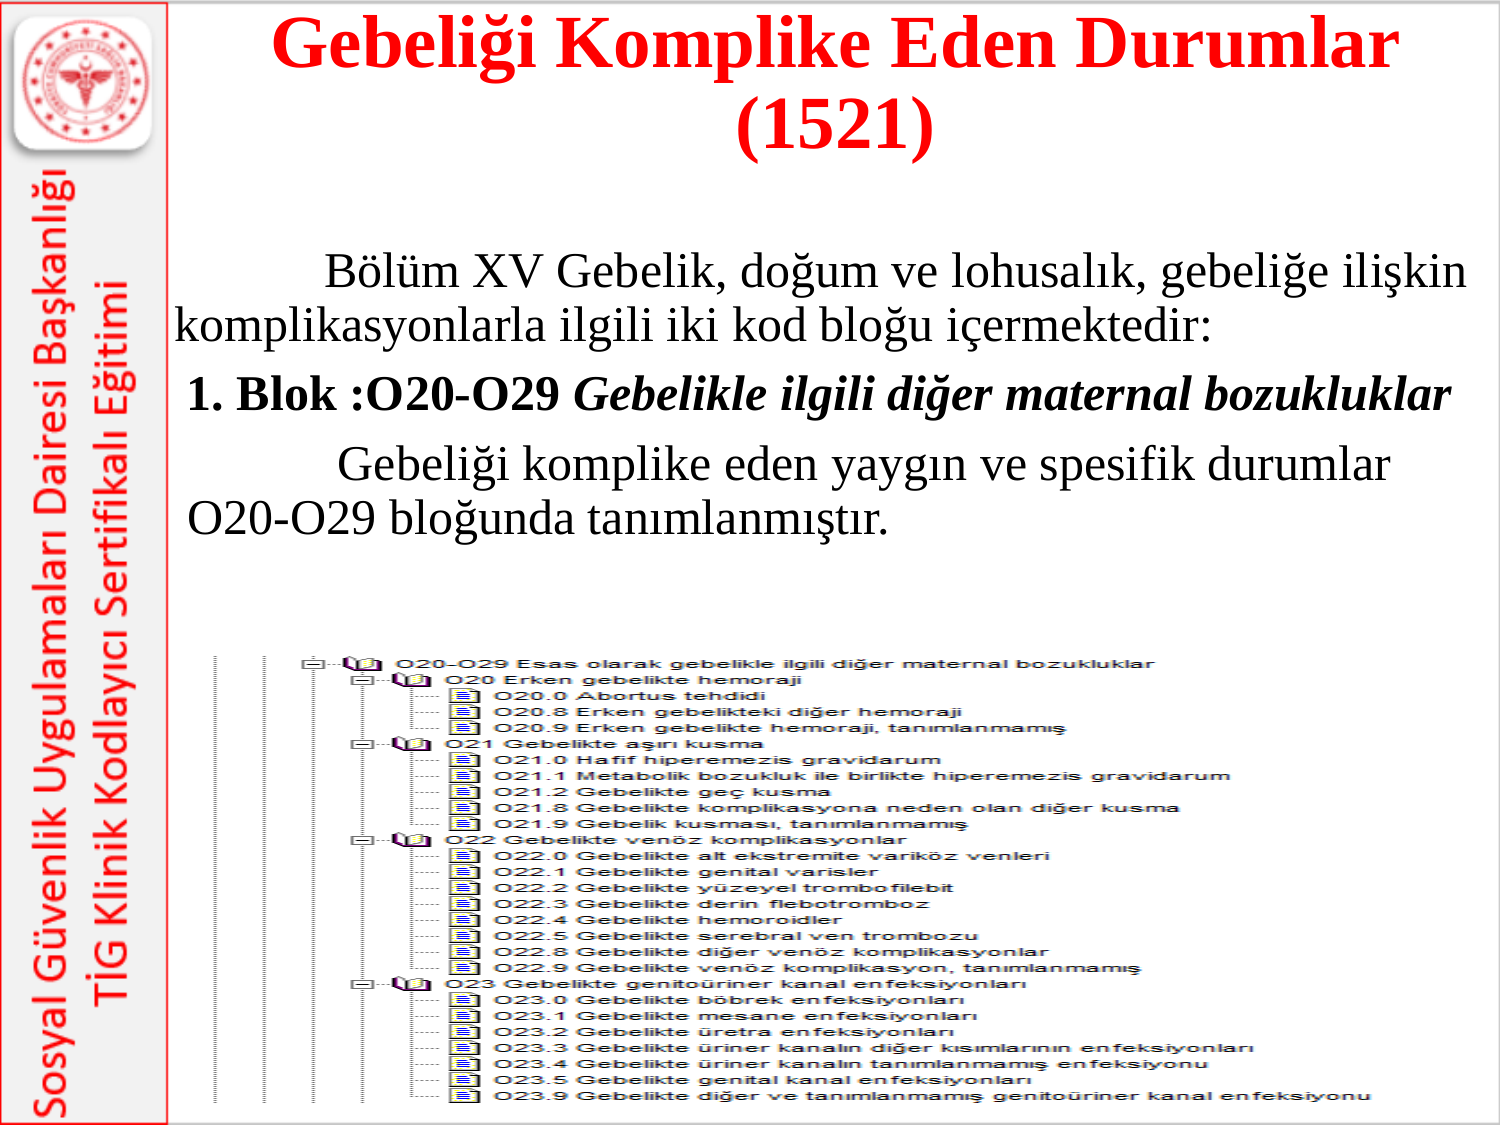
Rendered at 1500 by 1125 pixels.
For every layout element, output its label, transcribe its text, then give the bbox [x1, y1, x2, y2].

title Gebeliği Komplike Eden Durumlar (1521) [171, 7, 1500, 160]
picture [0, 0, 1500, 1125]
list Bölüm XV Gebelik, doğum ve lohusalık, gebeliğe ilişkin komplikasyonlarla ilgili iki kod bloğu içermektedir: 1. Blok :O20-O29 Gebelikle ilgili diğer maternal bozukluklar Gebeliği komplike eden yaygın ve spesifik durumlar O20-O29 bloğunda tanımlanmıştır. [159, 160, 1500, 1083]
